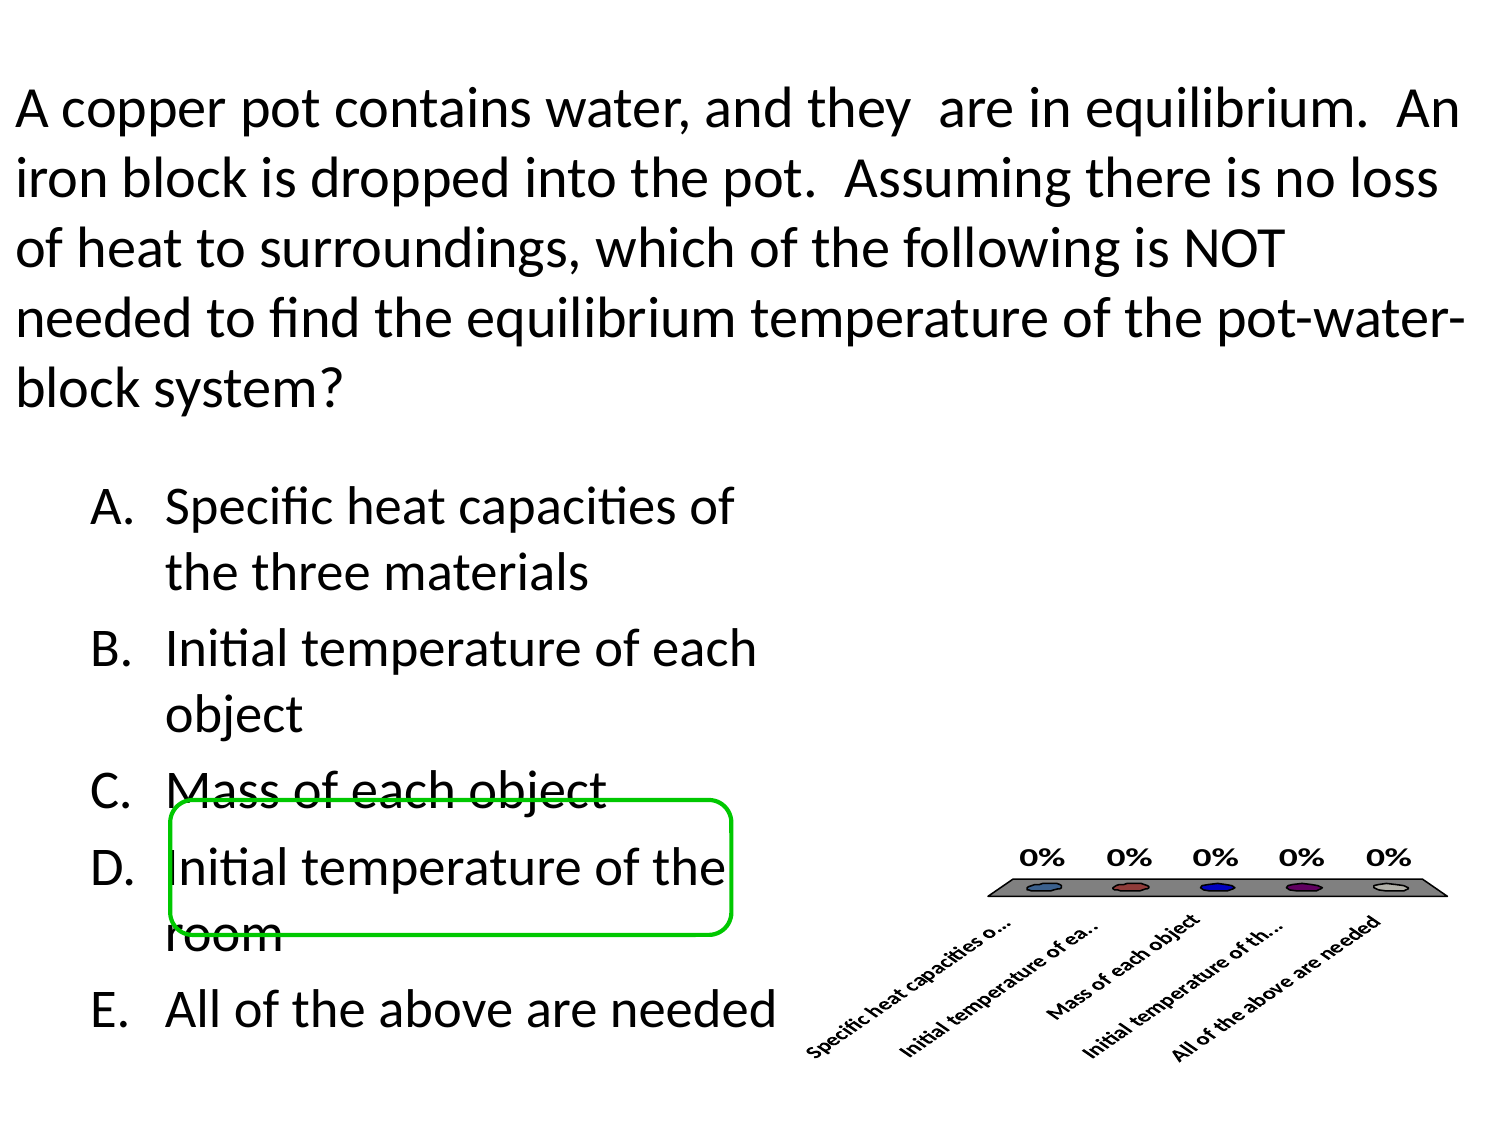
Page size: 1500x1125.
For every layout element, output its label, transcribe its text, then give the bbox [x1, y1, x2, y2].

text_box [168, 797, 734, 938]
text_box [739, 524, 1490, 1107]
title A copper pot contains water, and they are in equilibrium. An iron block is dropped into the pot. Assuming there is no loss of heat to surroundings, which of the following is NOT needed to find the equilibrium temperature of the pot-water-block system? [0, 24, 1488, 463]
list Specific heat capacities of the three materials Initial temperature of each object Mass of each object Initial temperature of the room All of the above are needed [75, 462, 813, 1100]
